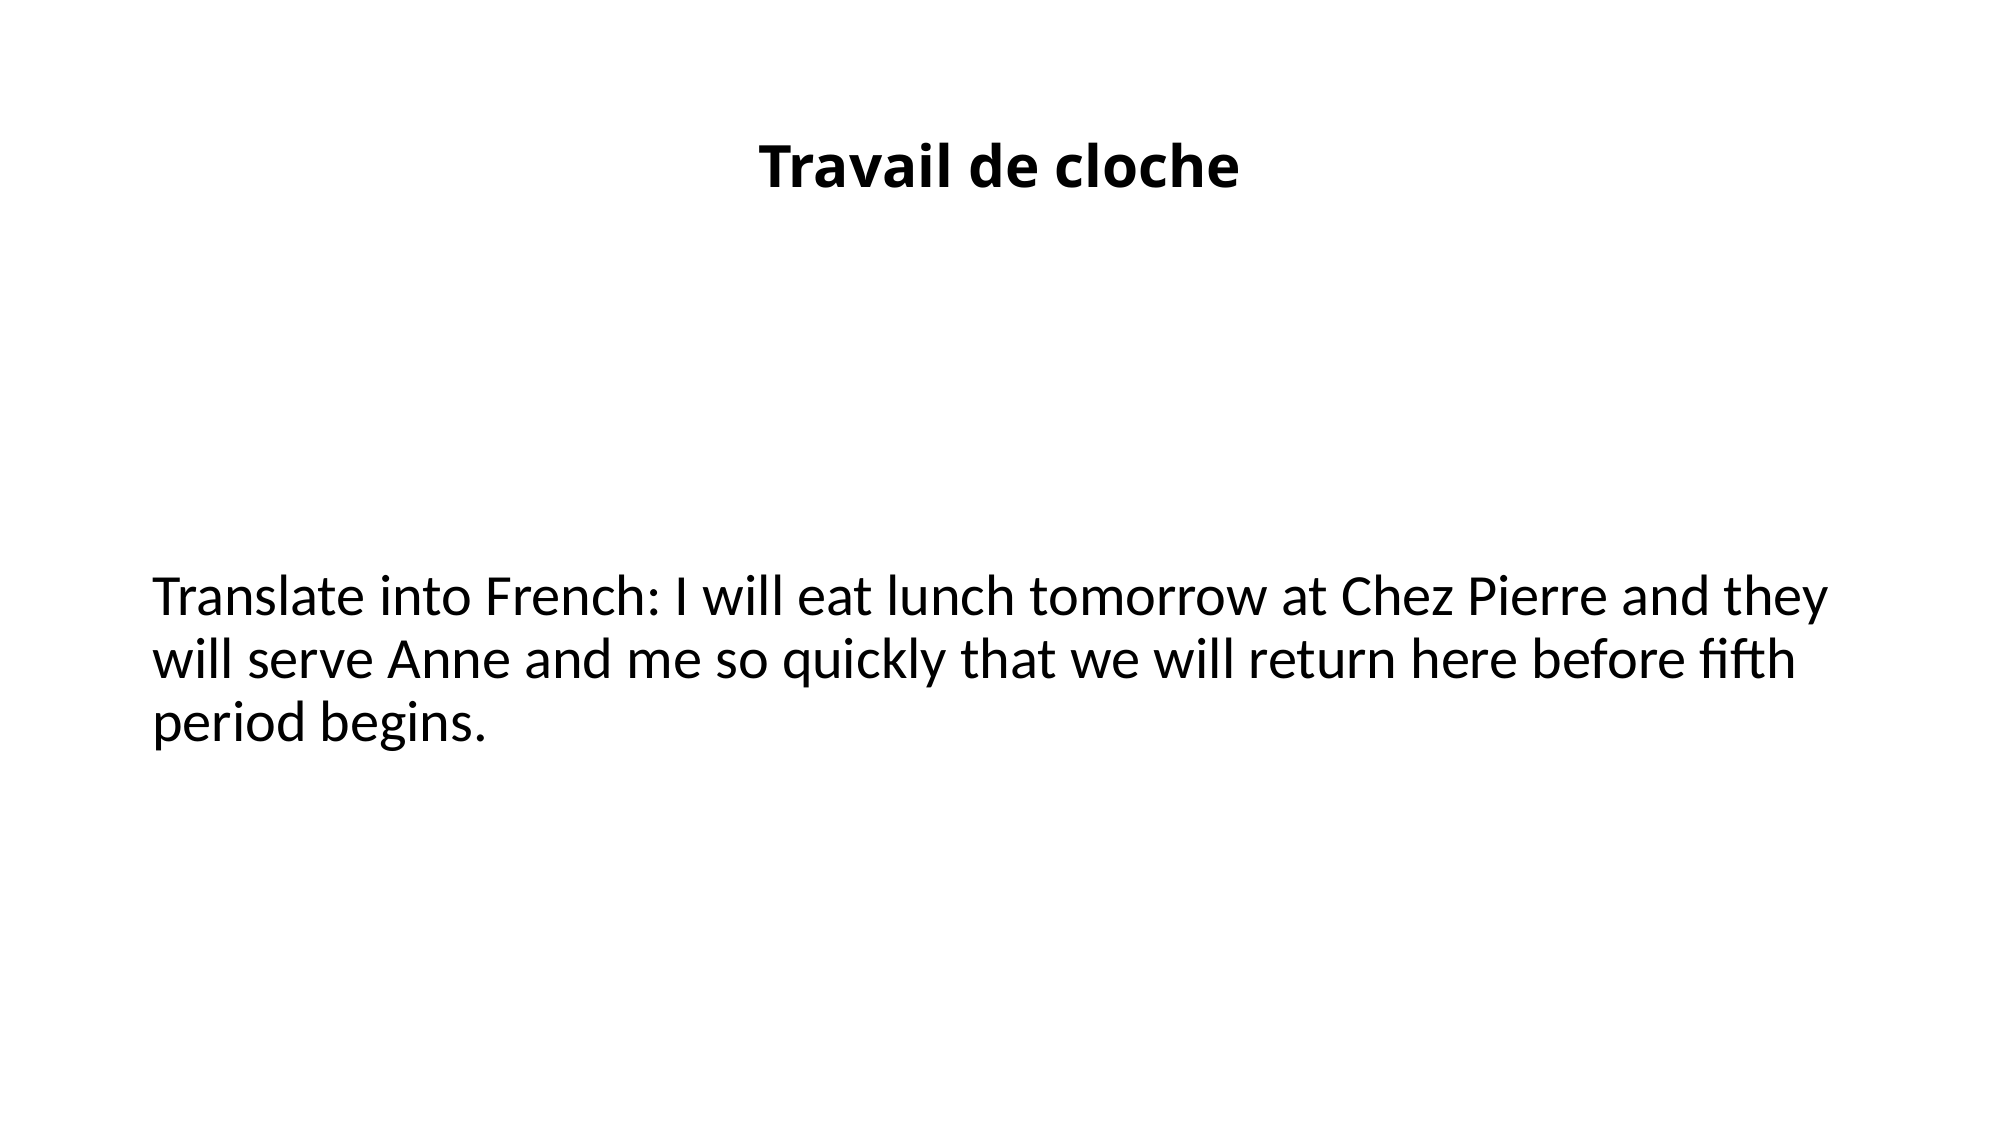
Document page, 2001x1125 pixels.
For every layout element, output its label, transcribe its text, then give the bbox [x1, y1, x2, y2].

list Translate into French: I will eat lunch tomorrow at Chez Pierre and they will serve Anne and me so quickly that we will return here before fifth period begins. [137, 299, 1863, 1014]
title Travail de cloche [137, 59, 1863, 278]
